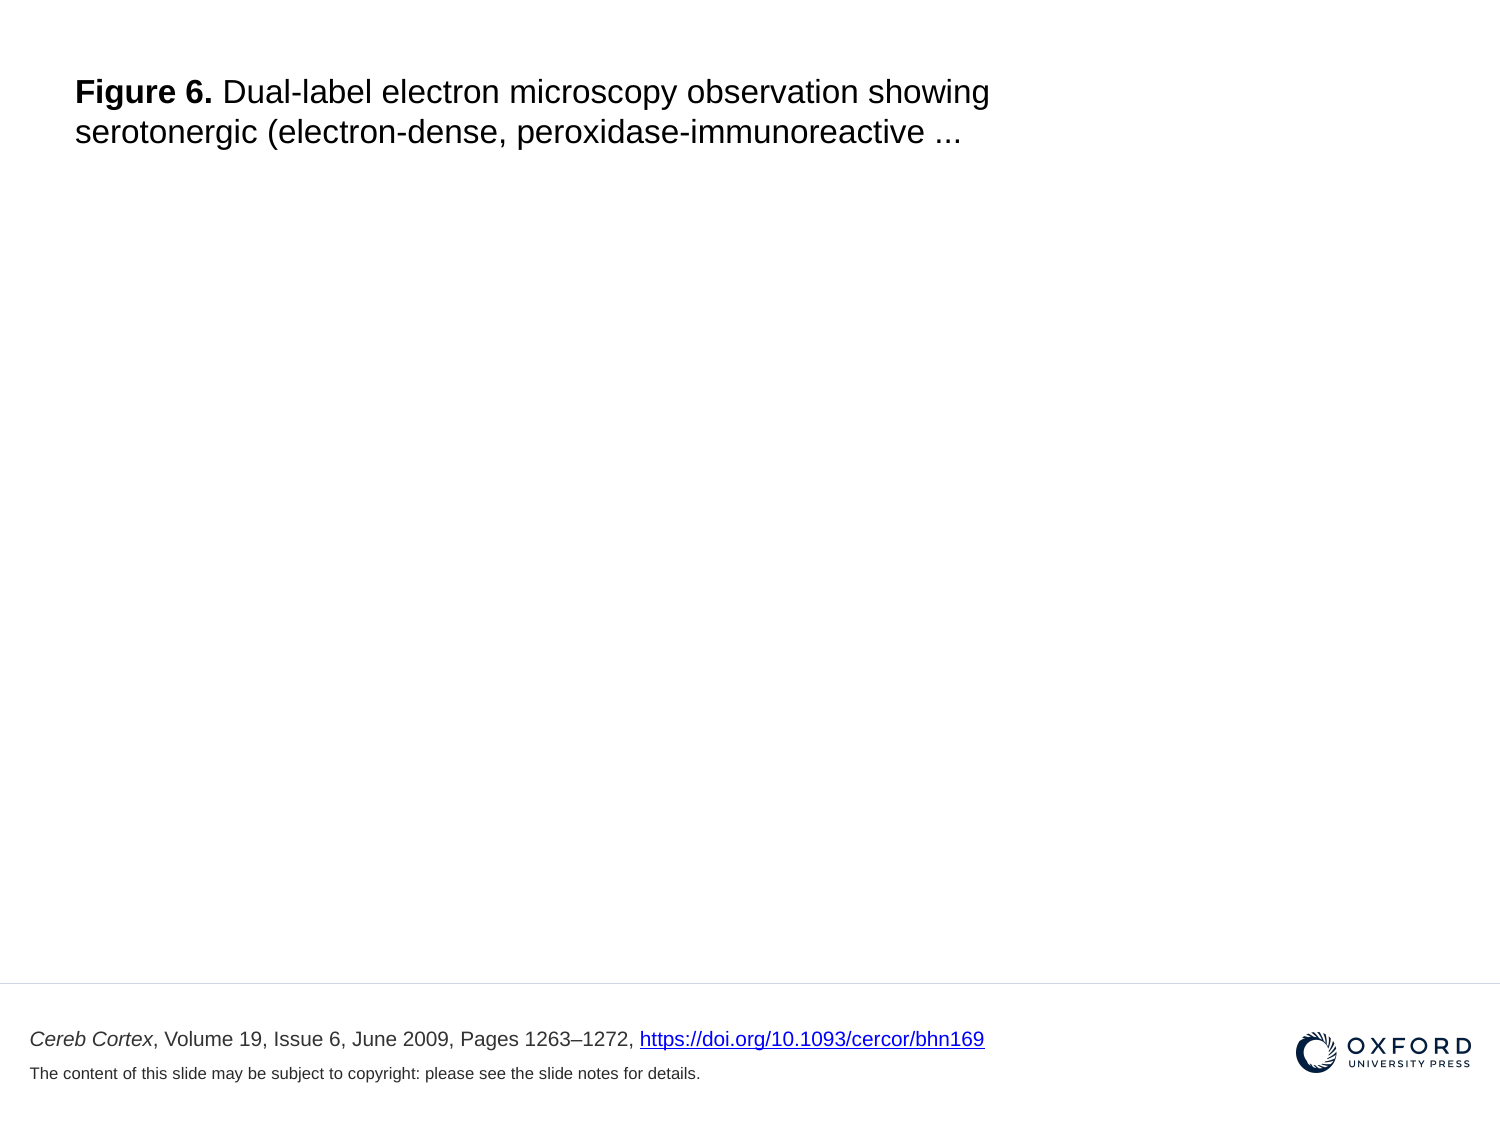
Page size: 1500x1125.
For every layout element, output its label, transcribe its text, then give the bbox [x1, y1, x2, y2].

picture [1296, 1032, 1471, 1073]
title Figure 6. Dual-label electron microscopy observation showing serotonergic (electron-dense, peroxidase-immunoreactive ... [75, 69, 1078, 171]
footer Cereb Cortex, Volume 19, Issue 6, June 2009, Pages 1263–1272, https://doi.org/10.1093/cercor/bhn169 The content of this slide may be subject to copyright: please see the slide notes for details. [0, 983, 1260, 1125]
